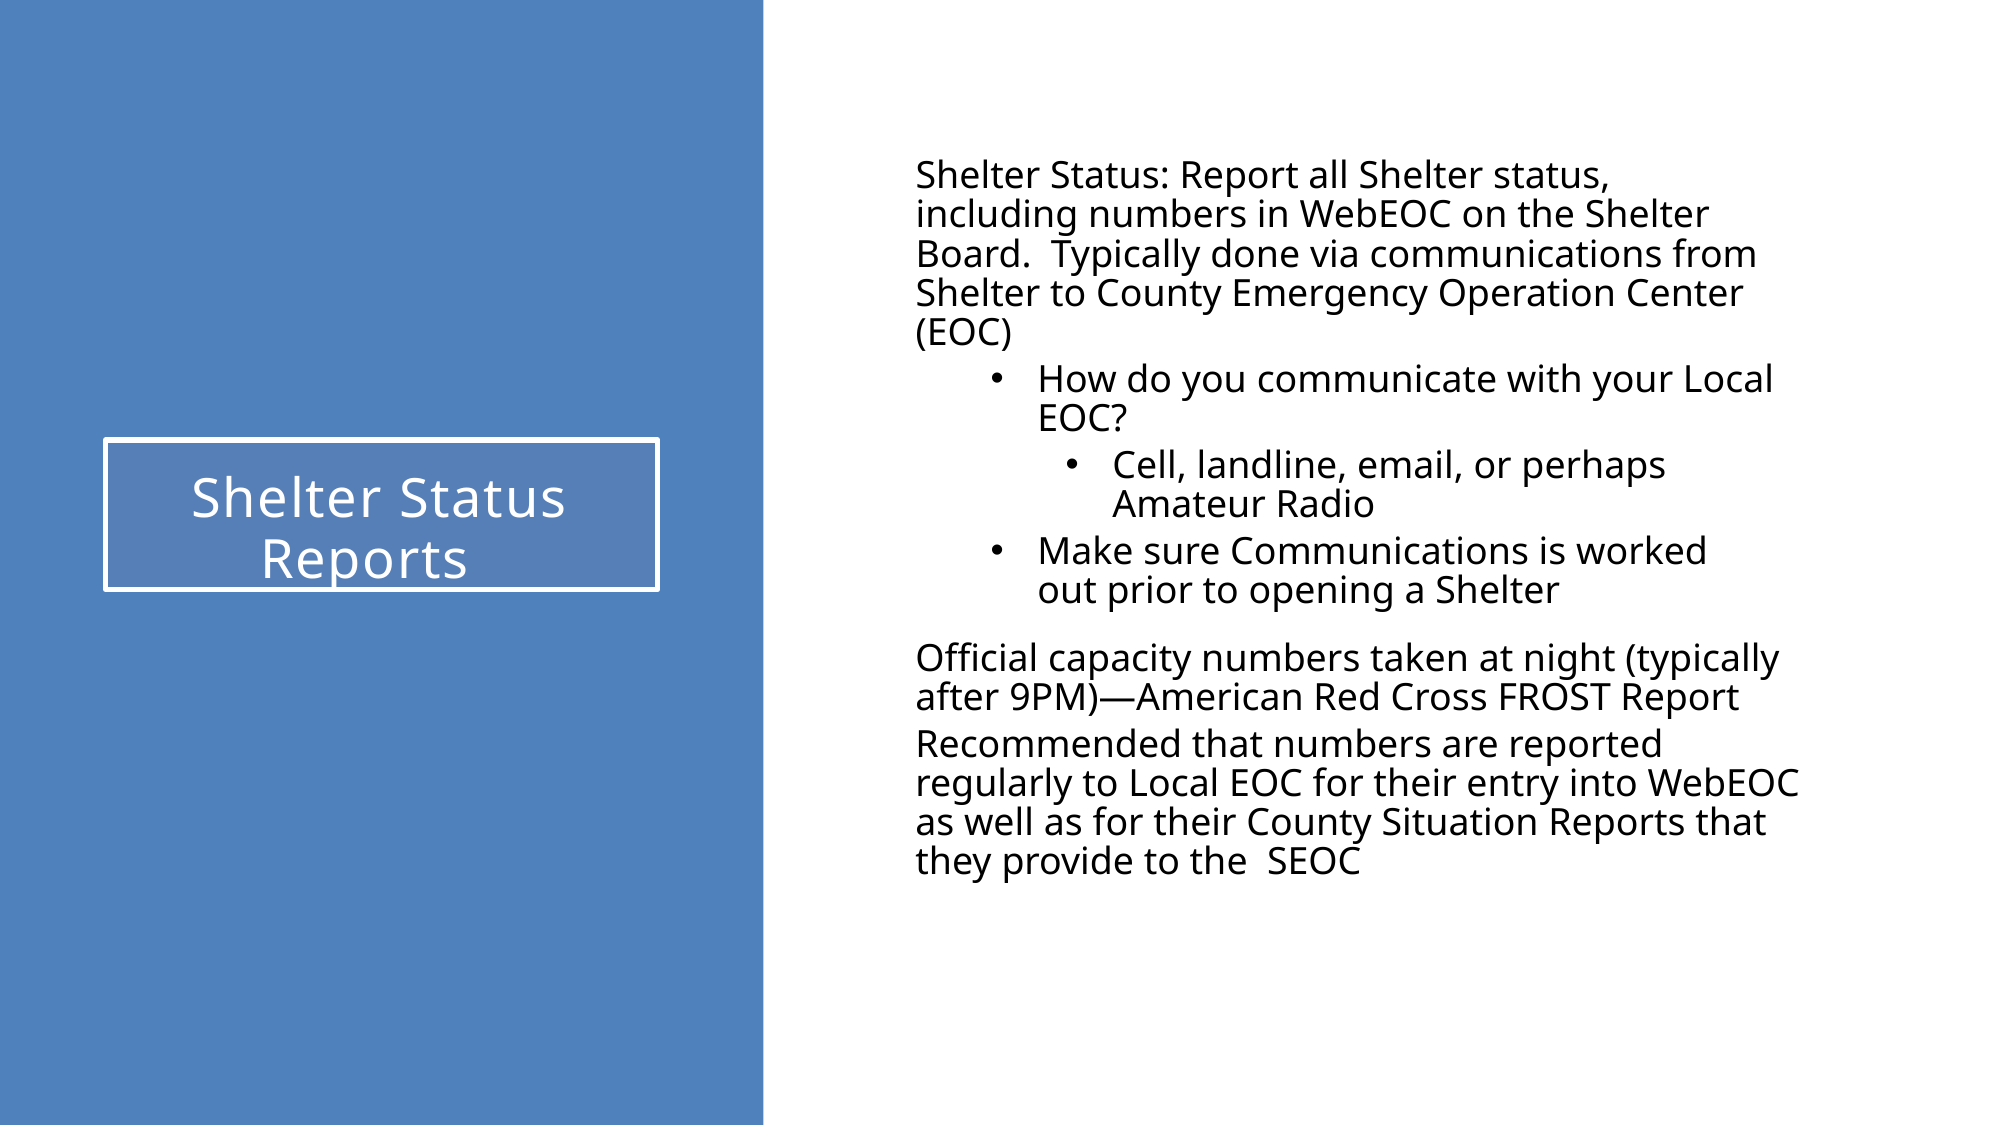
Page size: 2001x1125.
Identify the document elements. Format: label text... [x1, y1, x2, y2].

text_box Official capacity numbers taken at night (typically after 9PM)—American Red Cross FROST Report Recommended that numbers are reported regularly to Local EOC for their entry into WebEOC as well as for their County Situation Reports that they provide to the SEOC [913, 857, 1815, 883]
text_box [0, 0, 764, 1125]
text_box Shelter Status Reports [105, 439, 658, 590]
text_box Shelter Status: Report all Shelter status, including numbers in WebEOC on the Shelter Board. Typically done via communications from Shelter to County Emergency Operation Center (EOC) How do you communicate with your Local EOC? Cell, landline, email, or perhaps Amateur Radio Make sure Communications is worked out prior to opening a Shelter [913, 149, 1777, 632]
text_box [900, 753, 1900, 857]
text_box Official capacity numbers taken at night (typically after 9PM)—American Red Cross FROST Report Recommended that numbers are reported regularly to Local EOC for their entry into WebEOC as well as for their County Situation Reports that they provide to the SEOC [913, 632, 1815, 753]
